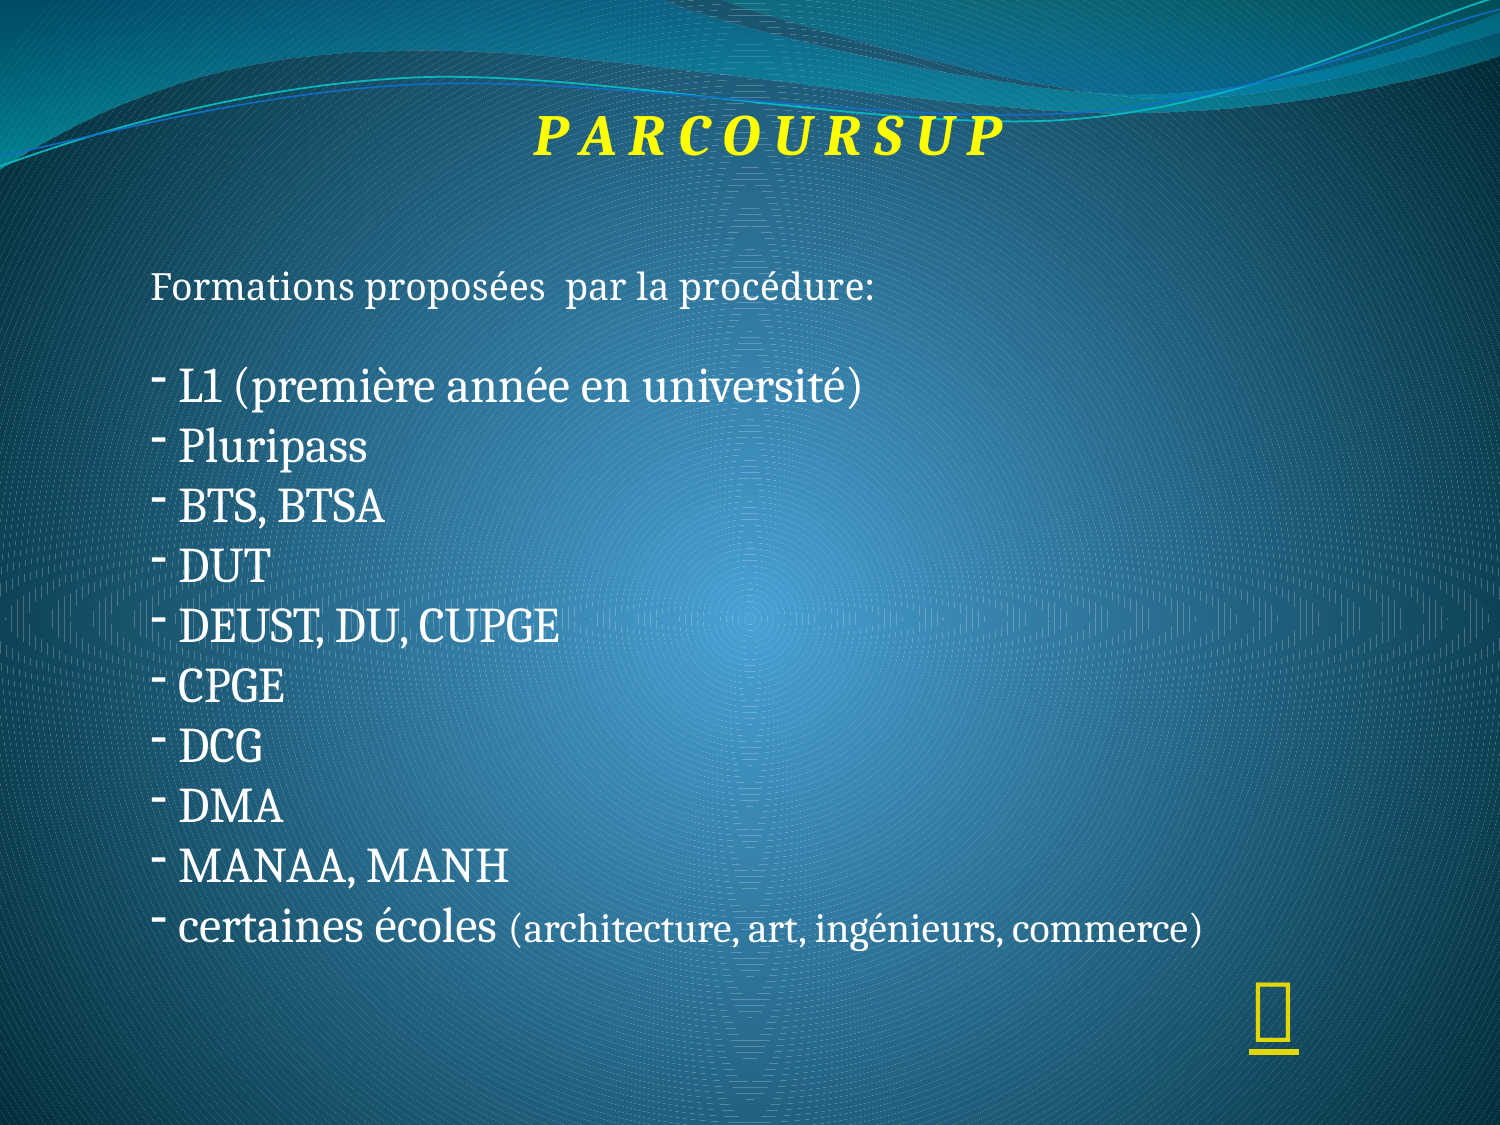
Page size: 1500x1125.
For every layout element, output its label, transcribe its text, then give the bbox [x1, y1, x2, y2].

text_box  [1234, 952, 1388, 1081]
text_box Formations proposées par la procédure: L1 (première année en université) Pluripass BTS, BTSA DUT DEUST, DU, CUPGE CPGE DCG DMA MANAA, MANH certaines écoles (architecture, art, ingénieurs, commerce) [135, 255, 1388, 1051]
text_box P A R C O U R S U P [135, 90, 1412, 175]
